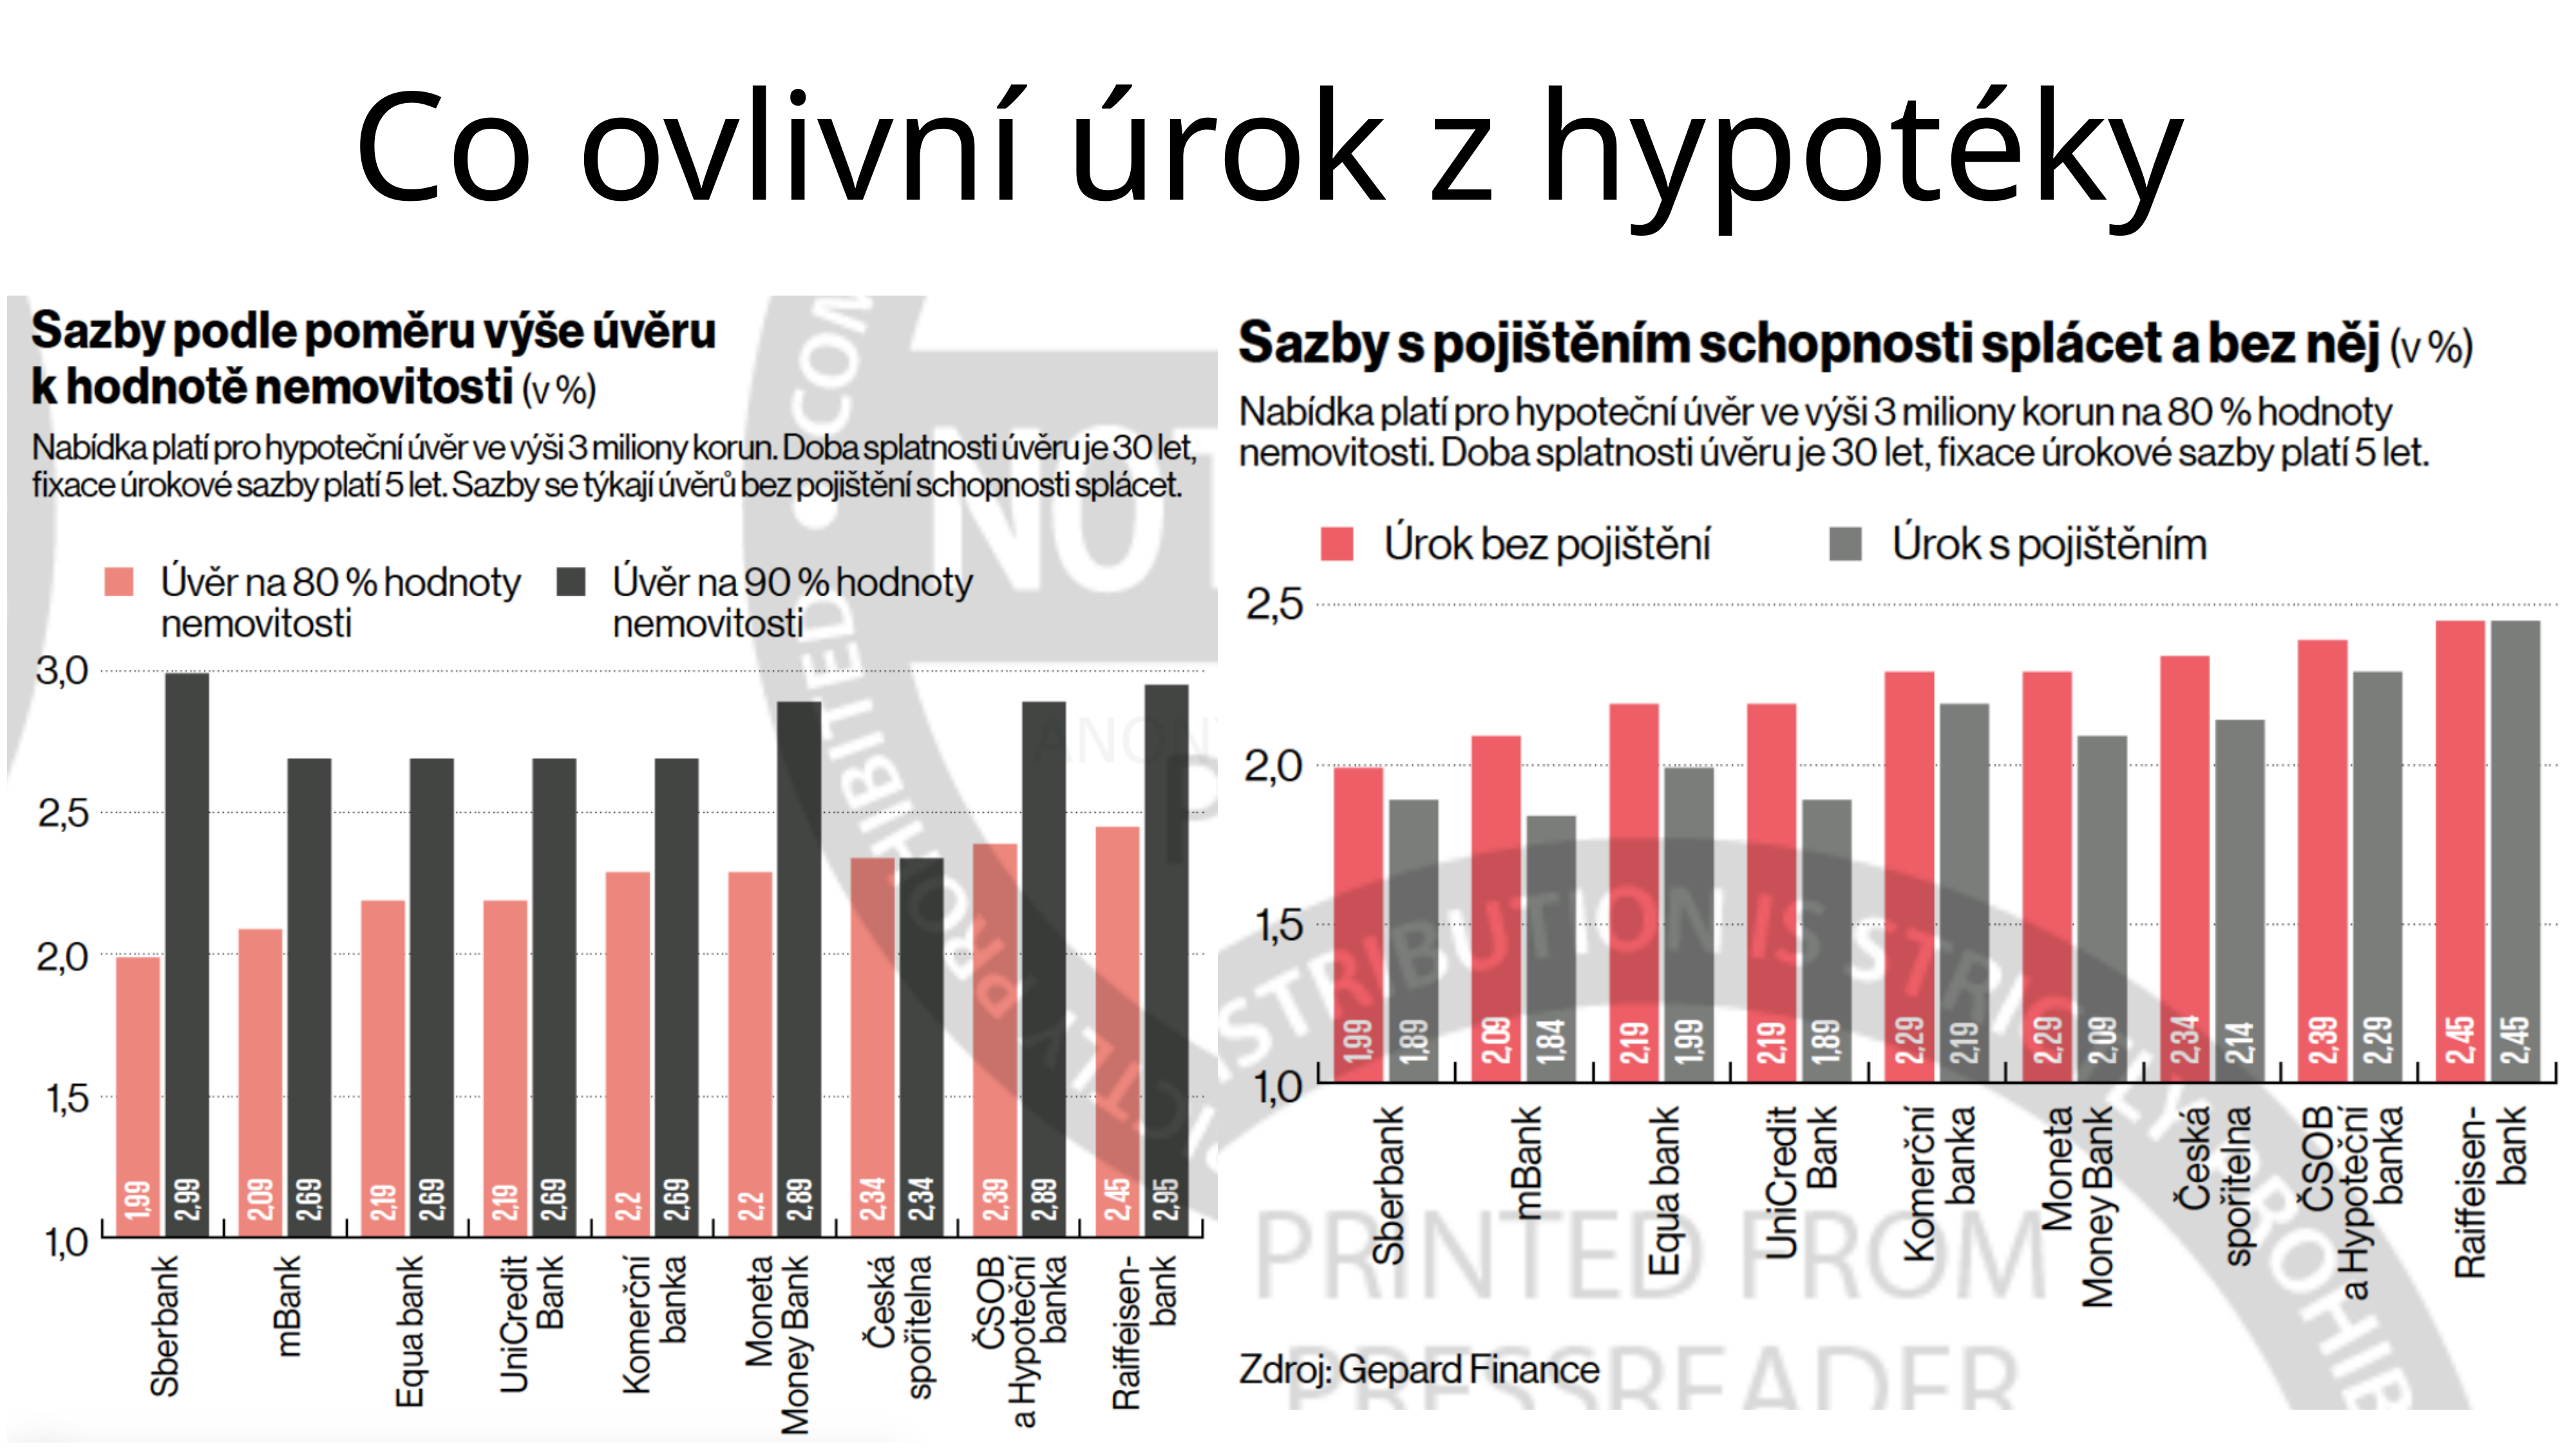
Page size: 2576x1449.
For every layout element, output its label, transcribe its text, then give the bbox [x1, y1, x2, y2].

picture [7, 296, 2576, 1443]
title Co ovlivní úrok z hypotéky [178, 19, 2398, 261]
